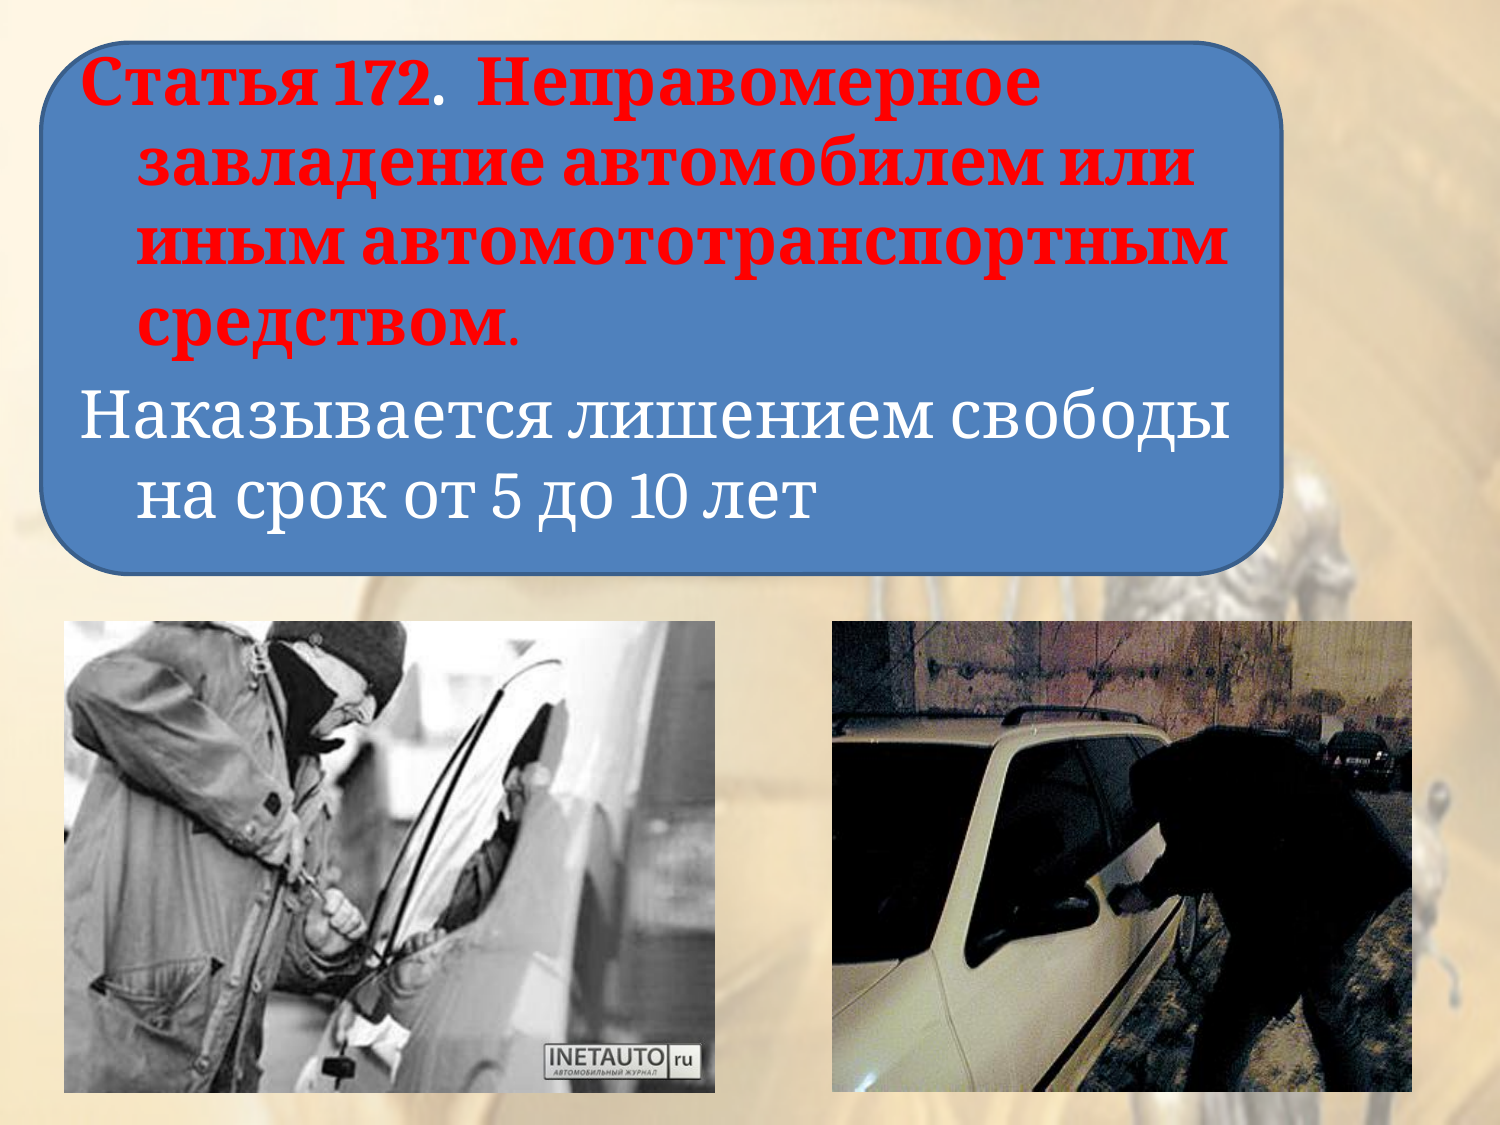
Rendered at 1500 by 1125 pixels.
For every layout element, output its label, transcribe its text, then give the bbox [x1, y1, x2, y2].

picture [64, 621, 715, 1093]
text_box [39, 68, 64, 548]
list Статья 172. Неправомерное завладение автомобилем или иным автомототранспортным средством. Наказывается лишением свободы на срок от 5 до 10 лет [64, 30, 1282, 810]
picture [832, 621, 1412, 1092]
